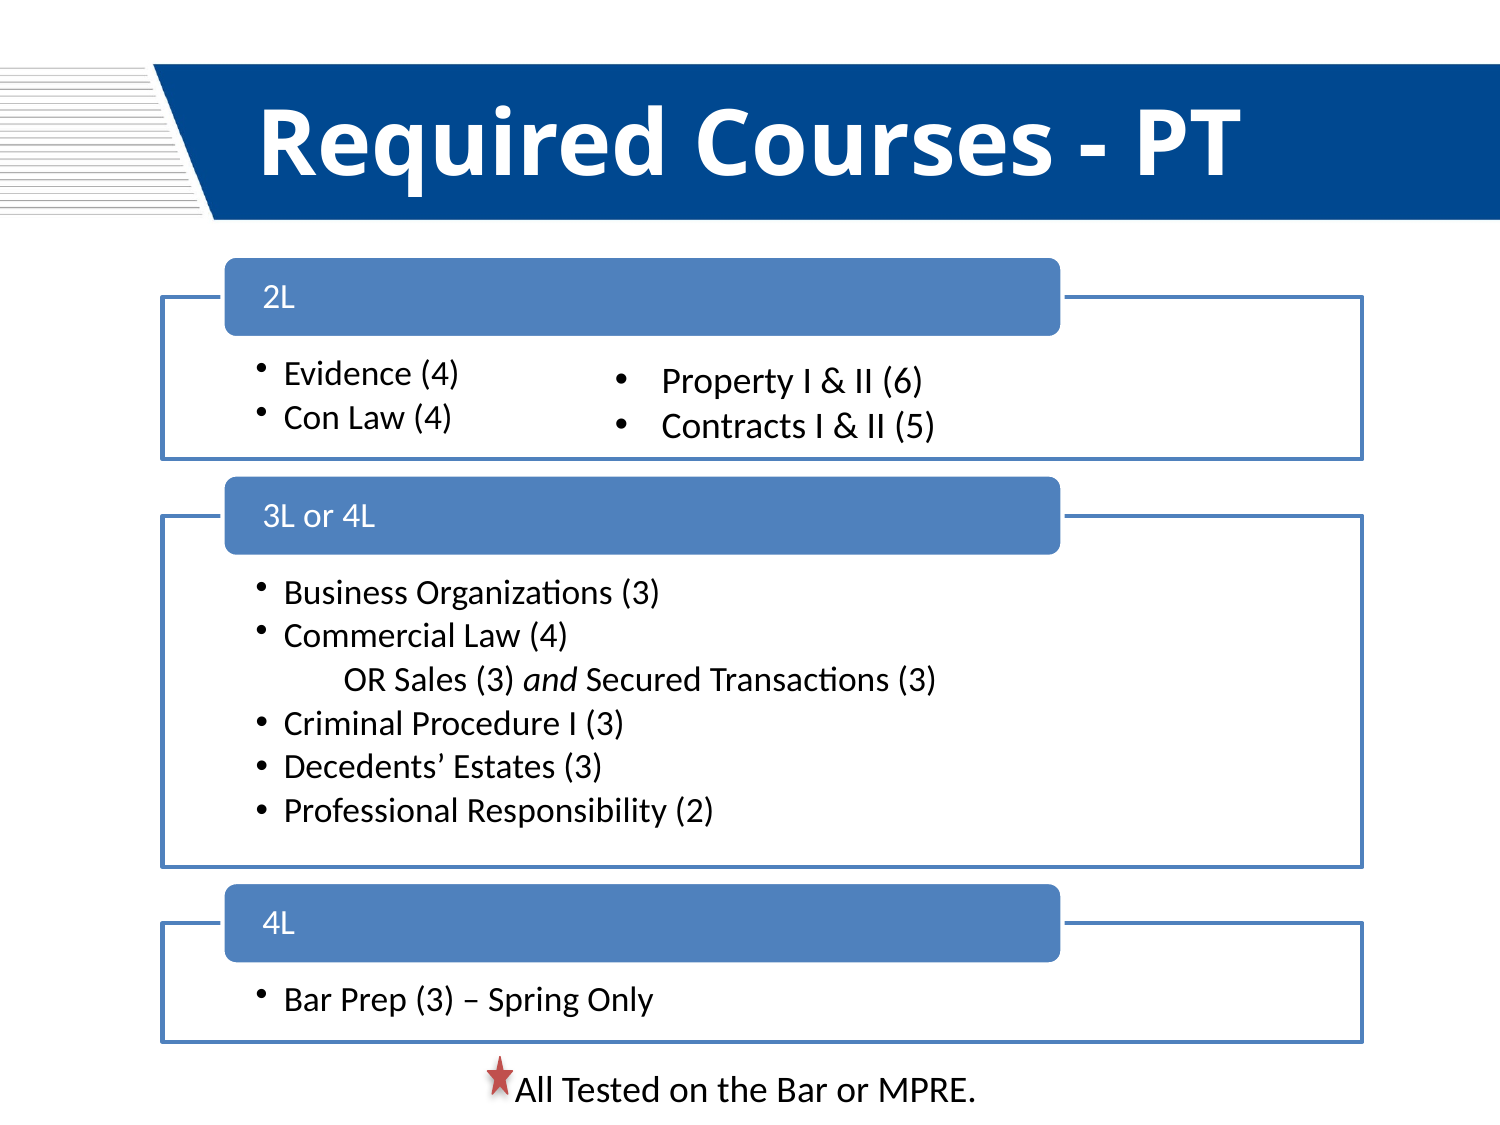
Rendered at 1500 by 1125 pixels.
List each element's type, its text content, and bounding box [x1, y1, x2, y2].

text_box All Tested on the Bar or MPRE. [500, 1065, 1000, 1117]
text_box [74, 281, 492, 1080]
text_box [486, 1065, 514, 1095]
picture [0, 42, 1500, 274]
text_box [162, 239, 1363, 1058]
text_box [1000, 281, 1425, 1080]
